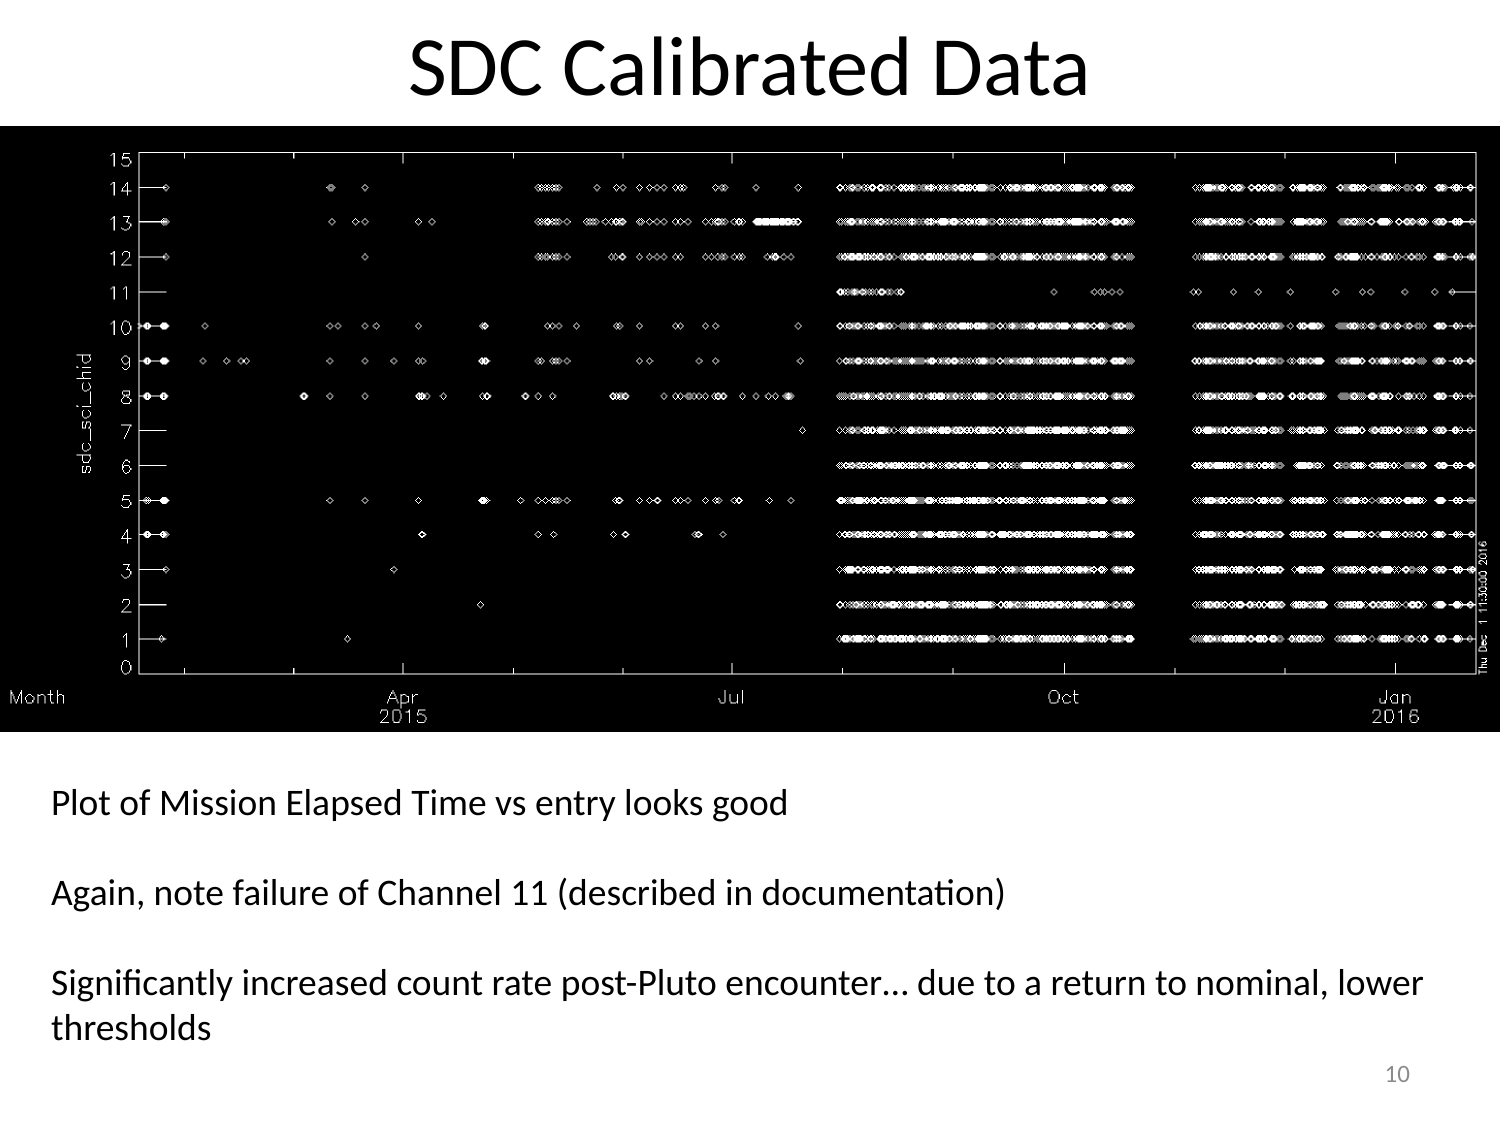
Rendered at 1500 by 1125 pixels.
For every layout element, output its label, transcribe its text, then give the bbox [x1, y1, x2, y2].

text_box SDC Calibrated Data [112, 3, 1388, 121]
slide_number 10 [1074, 1055, 1425, 1103]
text_box Plot of Mission Elapsed Time vs entry looks good Again, note failure of Channel 11 (described in documentation) Significantly increased count rate post-Pluto encounter… due to a return to nominal, lower thresholds [36, 770, 1444, 1055]
picture [0, 126, 1500, 733]
